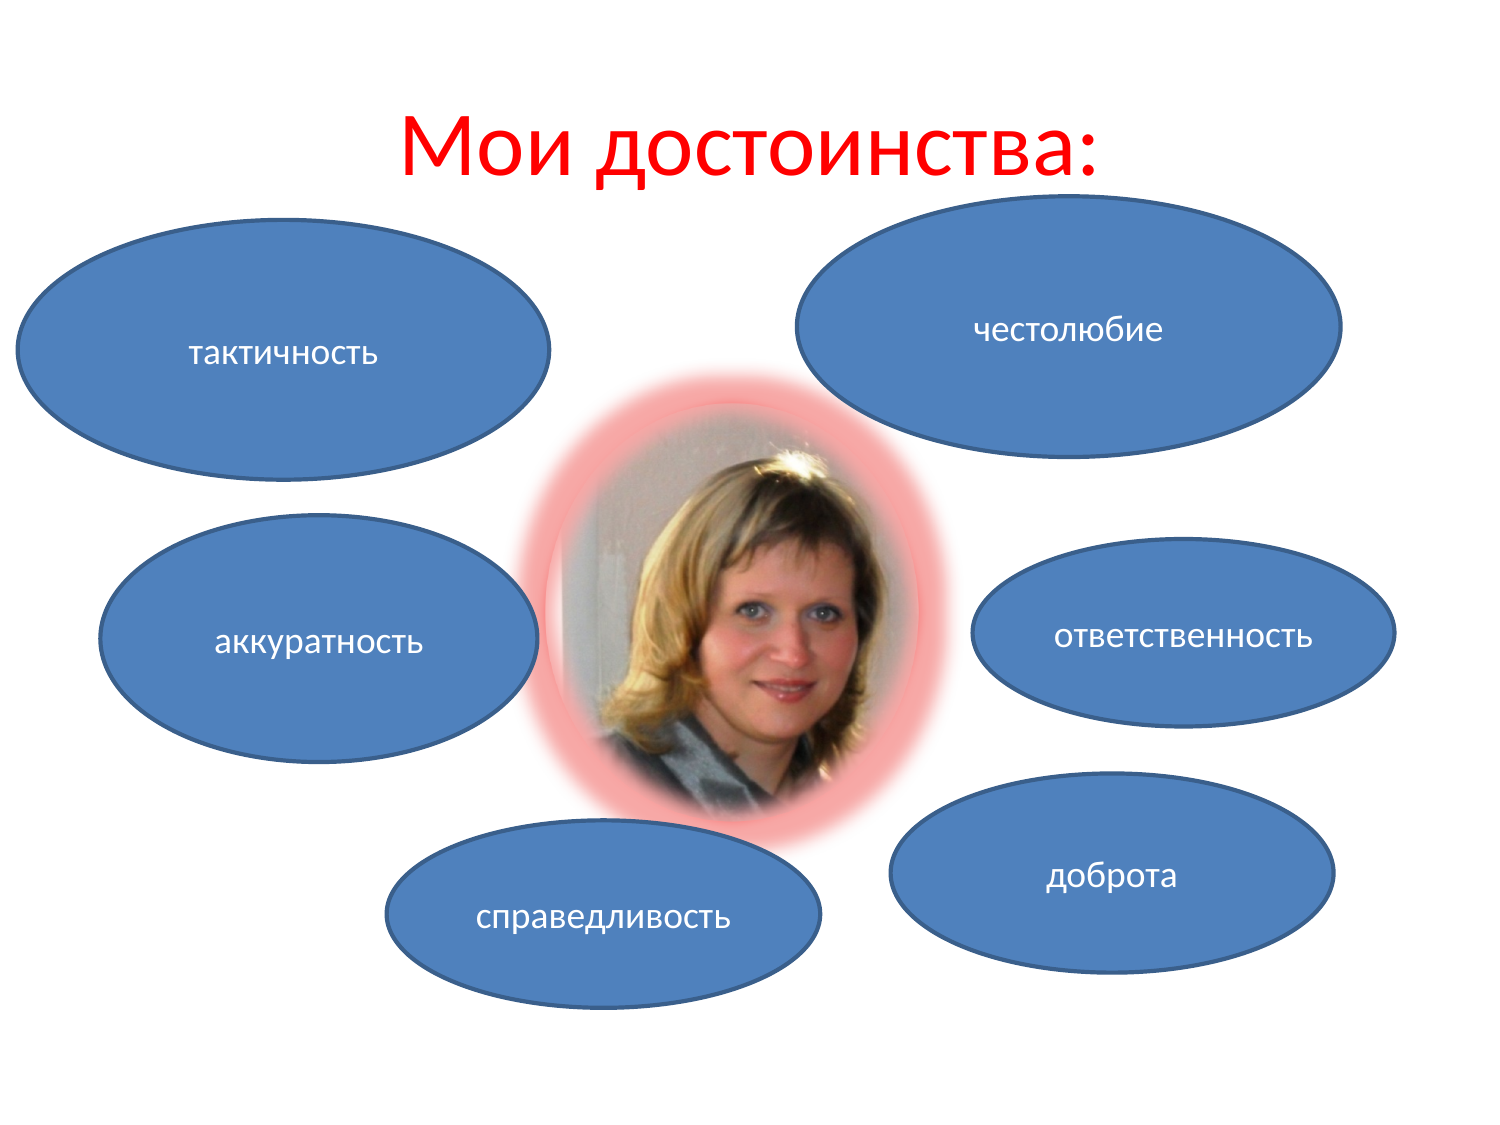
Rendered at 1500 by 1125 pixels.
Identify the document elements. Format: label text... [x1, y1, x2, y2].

text_box честолюбие [794, 194, 1343, 460]
text_box ответственность [970, 536, 1397, 729]
title Мои достоинства: [75, 45, 1425, 233]
text_box аккуратность [98, 513, 533, 765]
text_box доброта [888, 771, 1336, 975]
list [538, 396, 925, 828]
text_box тактичность [15, 217, 552, 482]
text_box справедливость [384, 823, 823, 1010]
